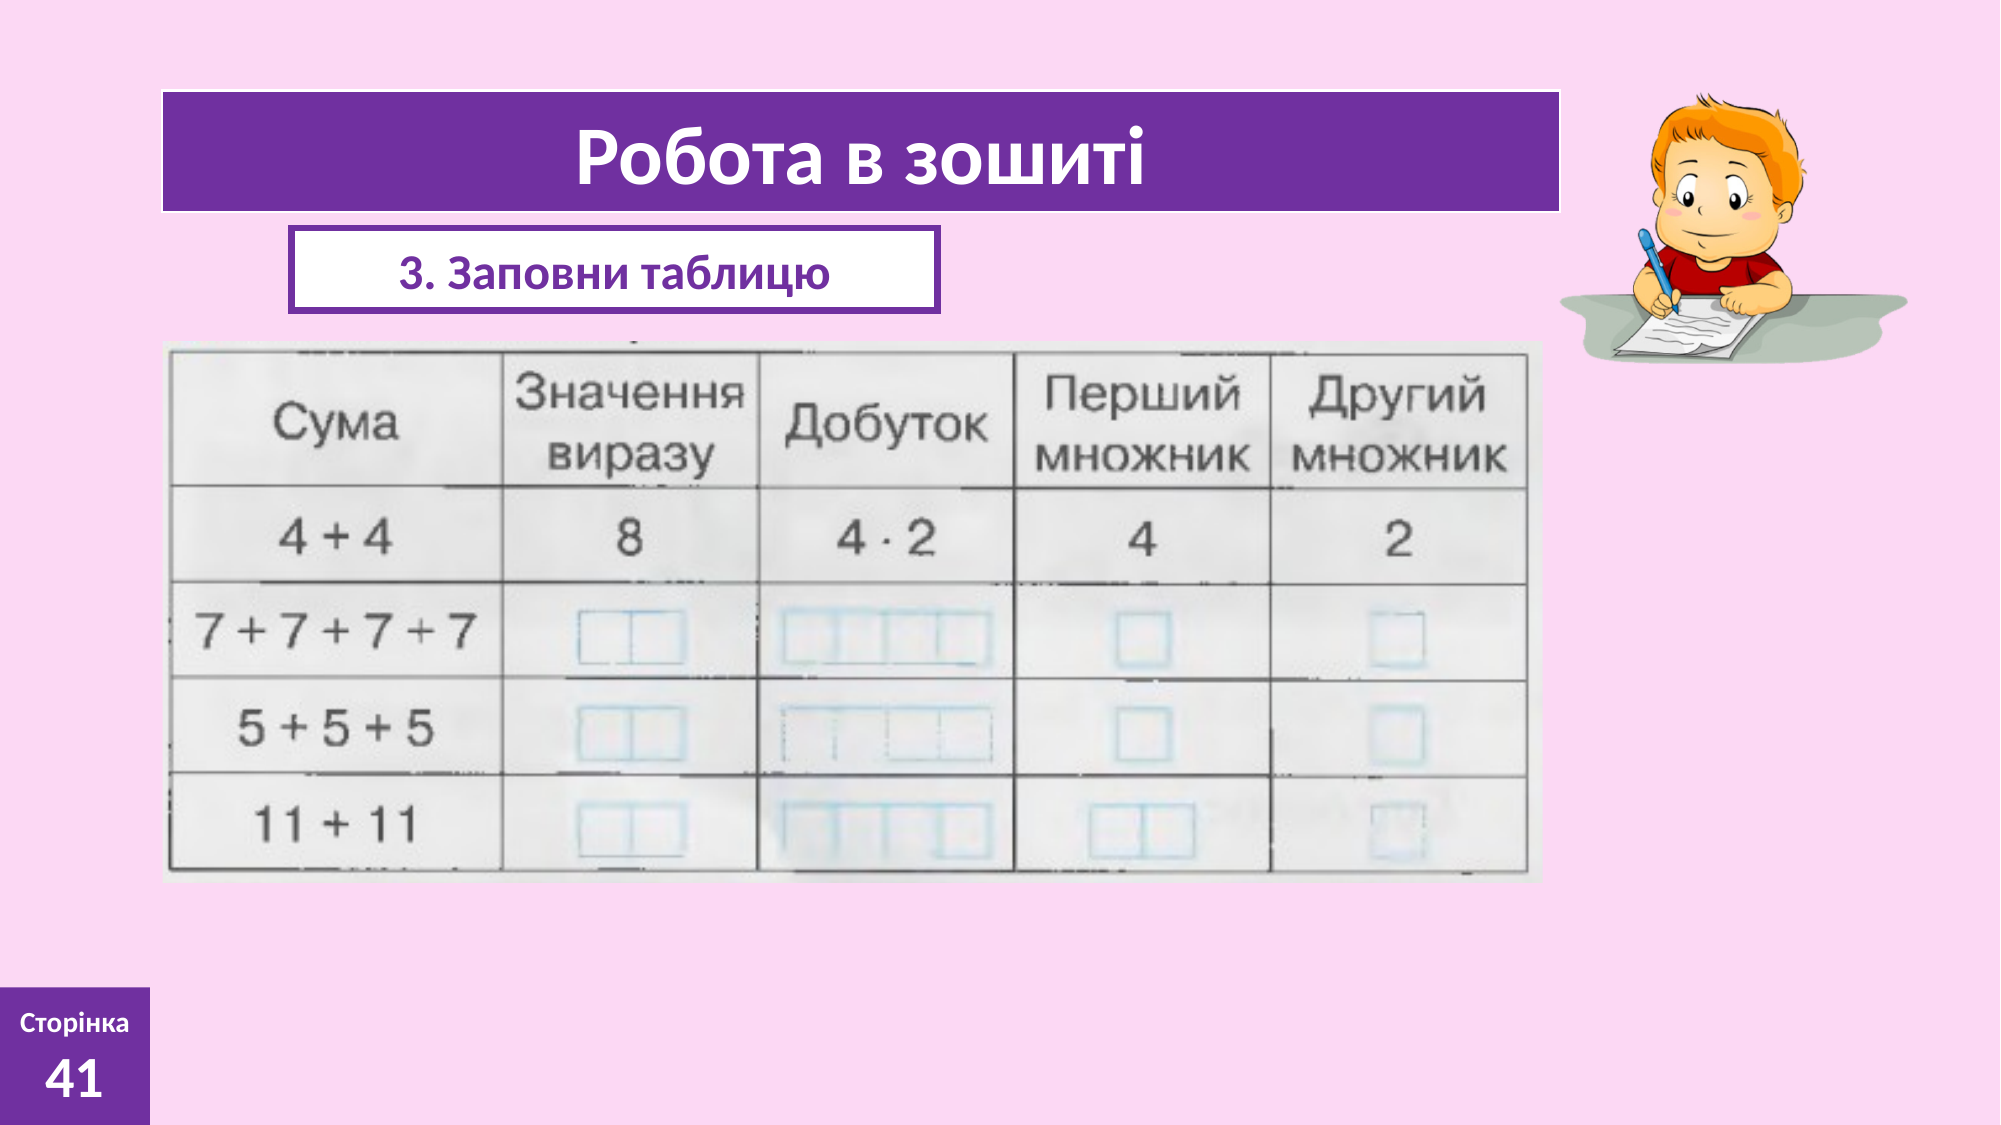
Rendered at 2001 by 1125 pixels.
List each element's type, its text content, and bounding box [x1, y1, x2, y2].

picture [162, 341, 1543, 883]
picture [1559, 91, 1908, 364]
text_box Сторінка 41 [0, 986, 151, 1125]
text_box Робота в зошиті [161, 89, 1561, 213]
text_box 3. Заповни таблицю [291, 227, 938, 312]
